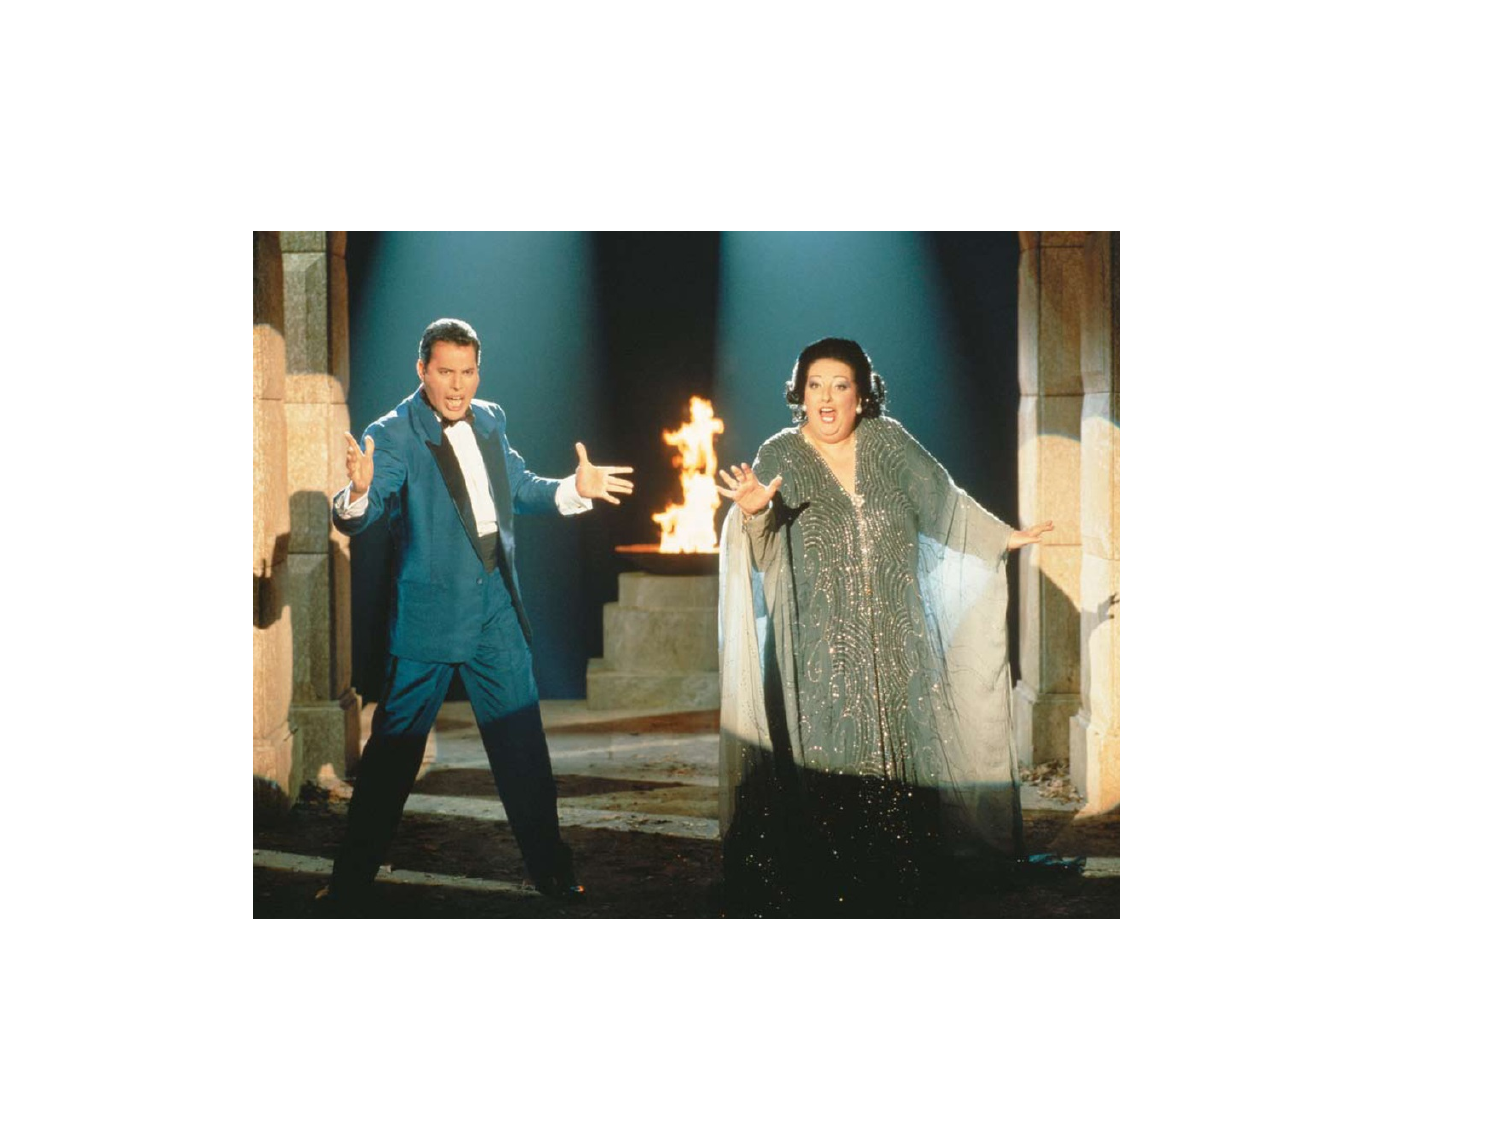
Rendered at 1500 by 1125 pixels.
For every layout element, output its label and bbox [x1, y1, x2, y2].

picture [253, 231, 1121, 919]
